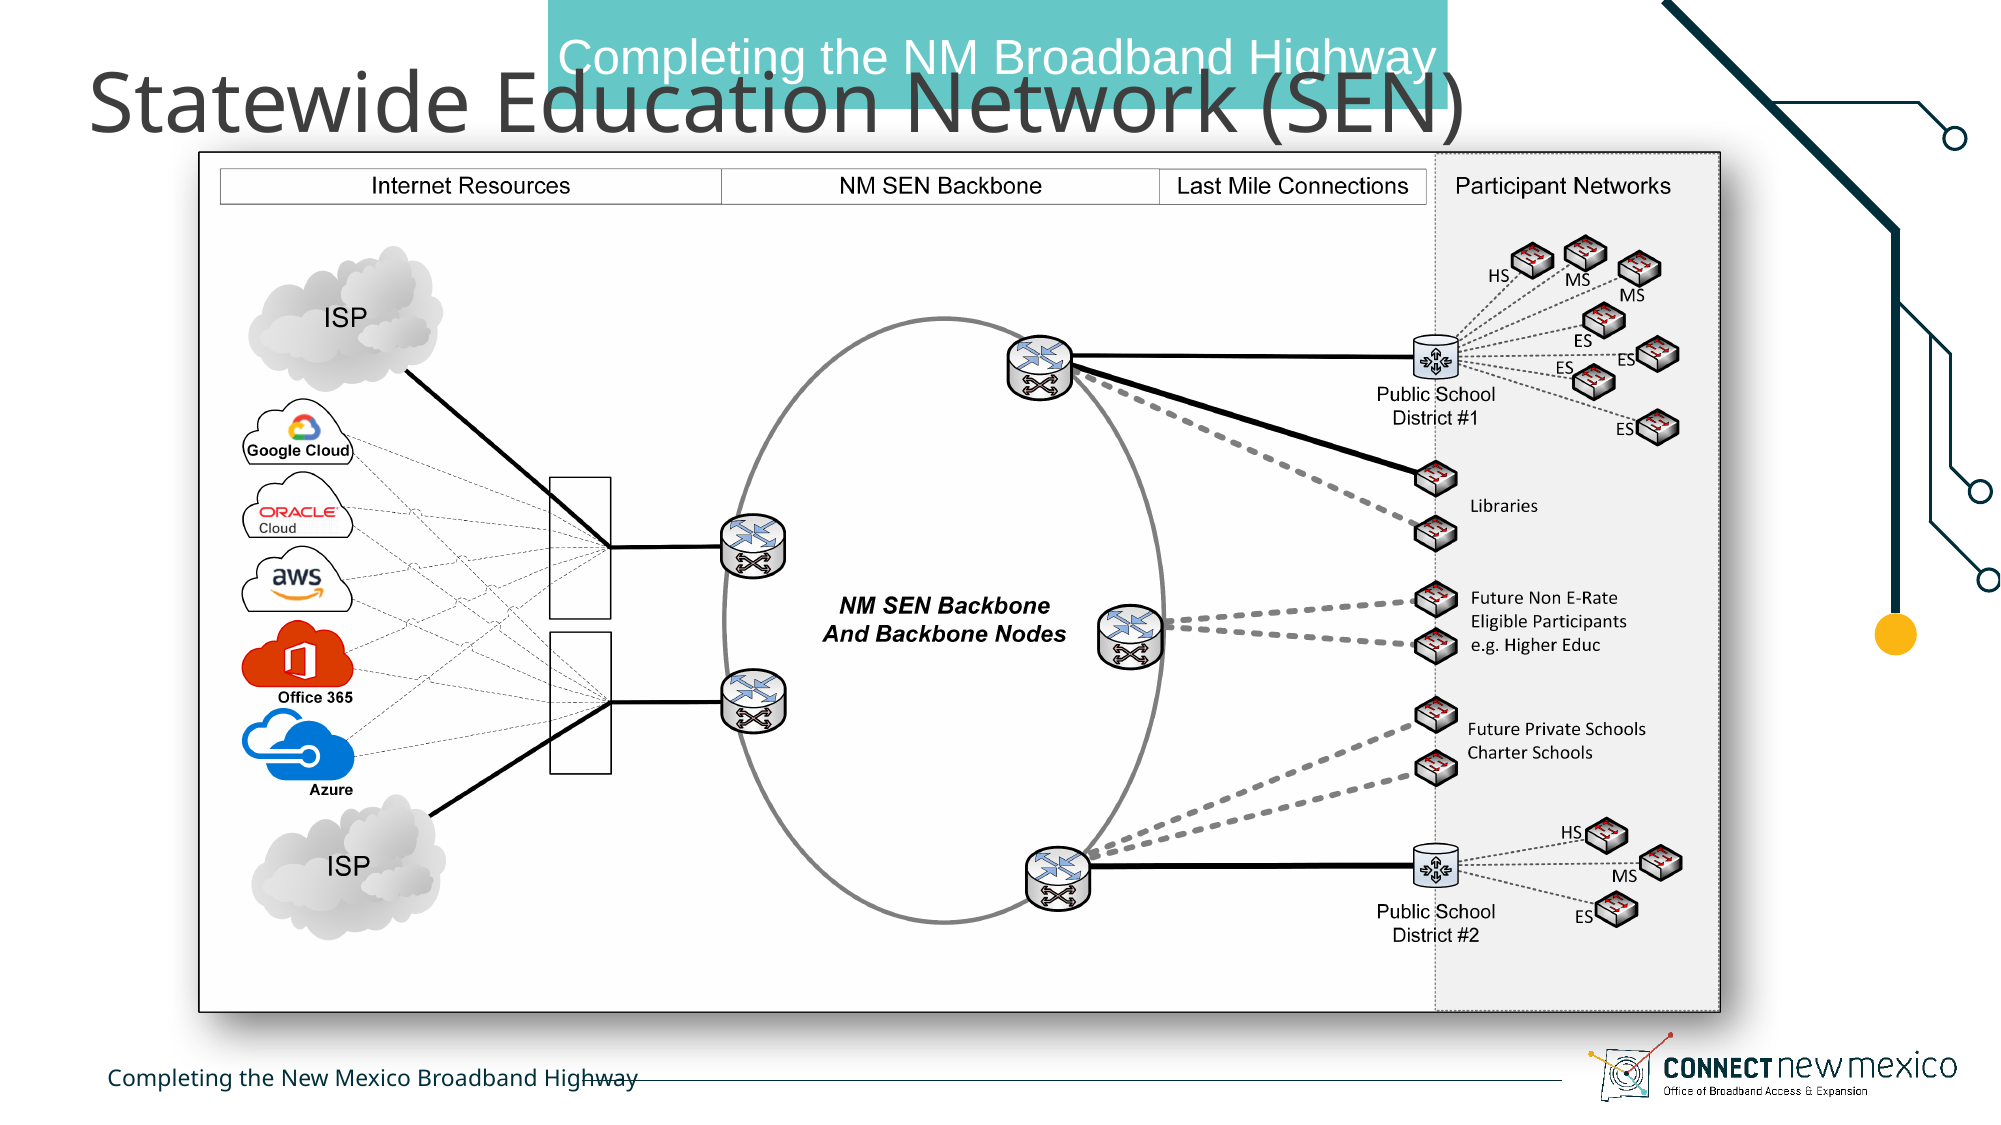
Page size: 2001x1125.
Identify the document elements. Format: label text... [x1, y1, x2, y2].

picture [198, 151, 1721, 1013]
picture [1574, 1011, 1970, 1122]
title Statewide Education Network (SEN) [80, 59, 1838, 153]
